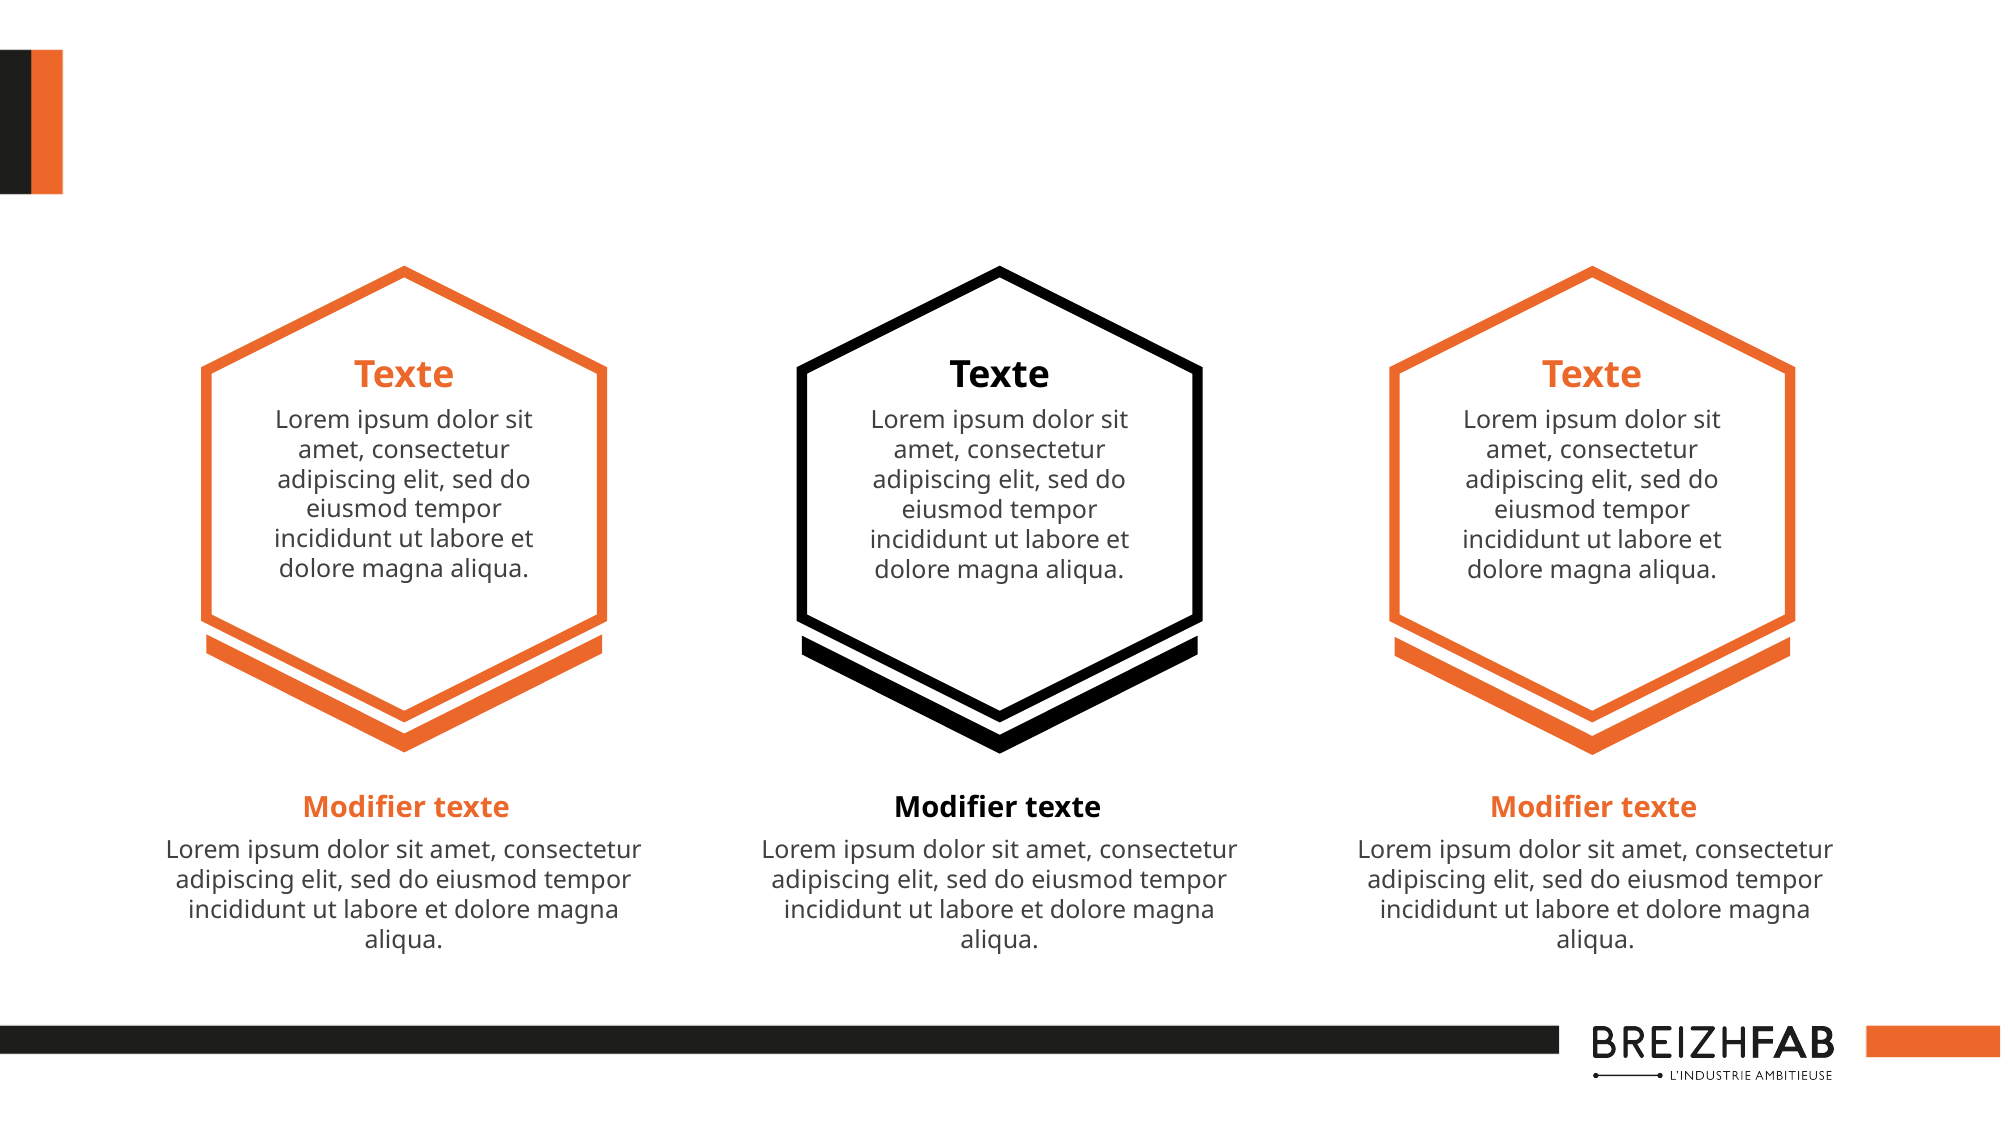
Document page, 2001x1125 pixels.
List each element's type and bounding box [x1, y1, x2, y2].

text_box [1393, 635, 1792, 757]
text_box [232, 342, 576, 563]
text_box [800, 356, 1199, 718]
text_box [260, 270, 548, 342]
text_box [1447, 270, 1738, 343]
text_box [1334, 781, 1858, 933]
text_box [142, 781, 666, 933]
text_box [856, 270, 1143, 342]
text_box [1393, 356, 1792, 718]
picture [0, 0, 2001, 1125]
text_box [1421, 343, 1764, 563]
text_box [800, 633, 1199, 755]
text_box [205, 632, 604, 754]
text_box [738, 781, 1262, 933]
text_box [828, 342, 1171, 563]
text_box [205, 356, 604, 718]
